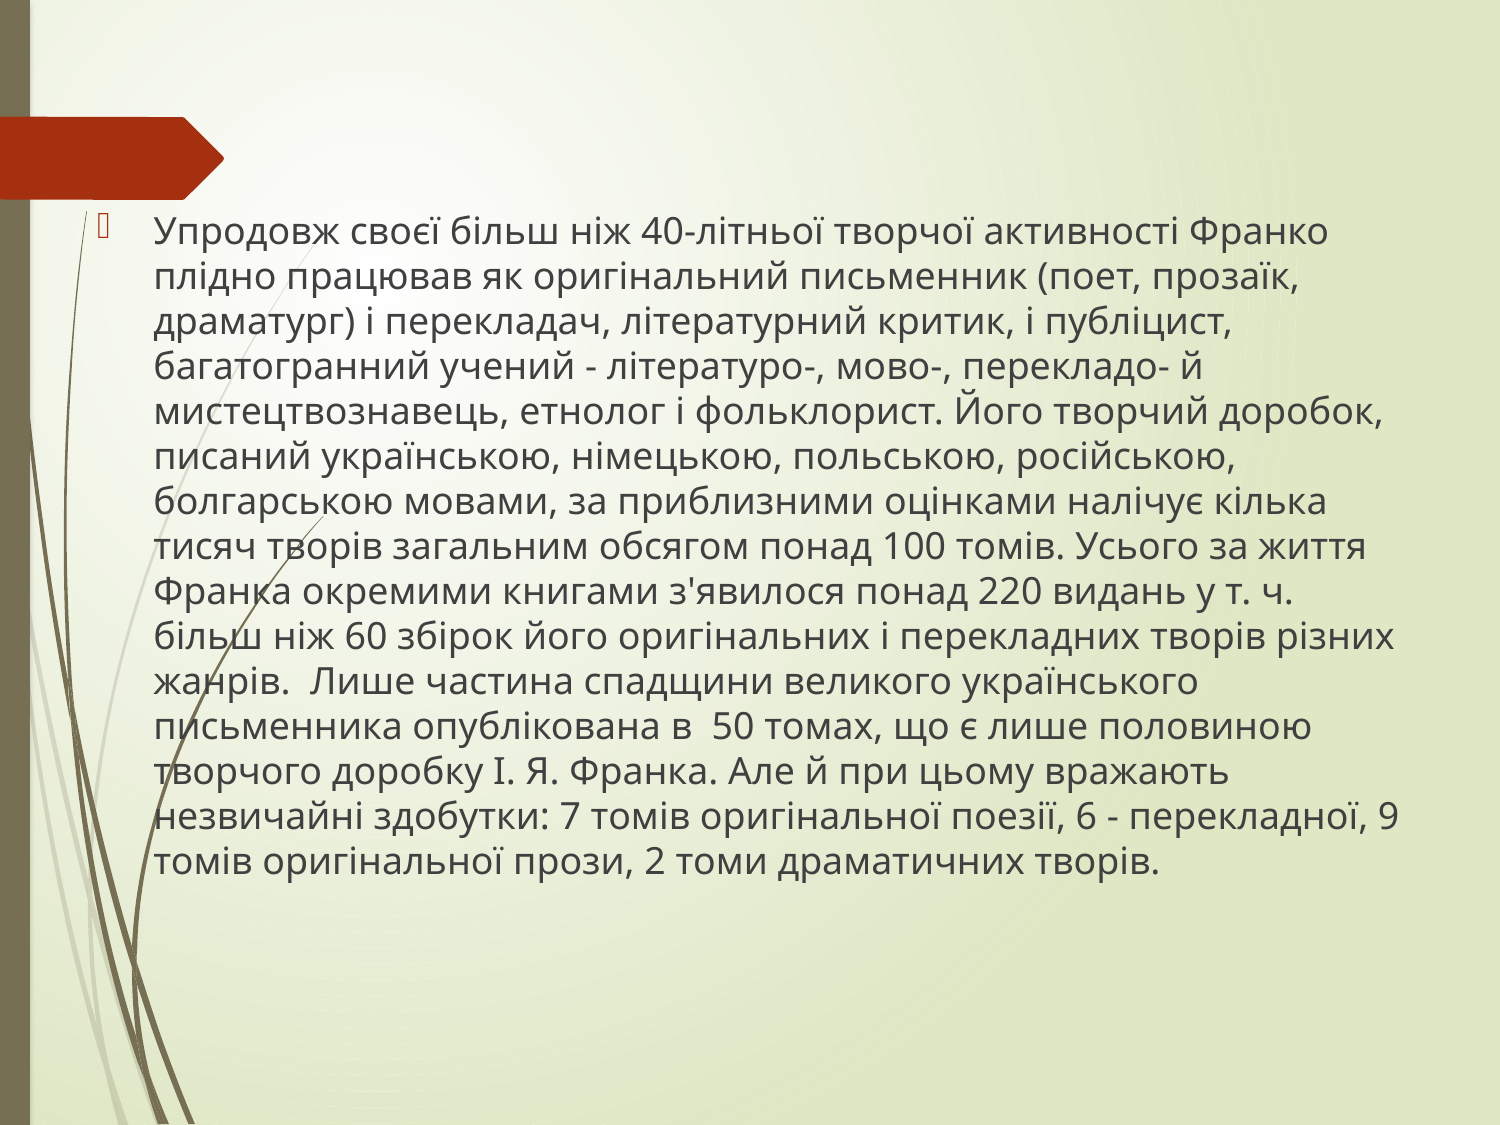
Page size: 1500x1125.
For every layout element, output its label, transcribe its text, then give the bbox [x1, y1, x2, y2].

list Упродовж своєї більш ніж 40-літньої творчої активності Франко плідно працював як оригінальний письменник (поет, прозаїк, драматург) і перекладач, літературний критик, і публіцист, багатогранний учений - літературо-, мово-, перекладо- й мистецтвознавець, етнолог і фольклорист. Його творчий доробок, писаний українською, німецькою, польською, російською, болгарською мовами, за приблизними оцінками налічує кілька тисяч творів загальним обсягом понад 100 томів. Усього за життя Франка окремими книгами з'явилося понад 220 видань у т. ч. більш ніж 60 збірок його оригінальних і перекладних творів різних жанрів. Лише частина спадщини великого українського письменника опублікована в 50 томах, що є лише половиною творчого доробку І. Я. Франка. Але й при цьому вражають незвичайні здобутки: 7 томів оригінальної поезії, 6 - перекладної, 9 томів оригінальної прози, 2 томи драматичних творів. [81, 198, 1426, 1088]
